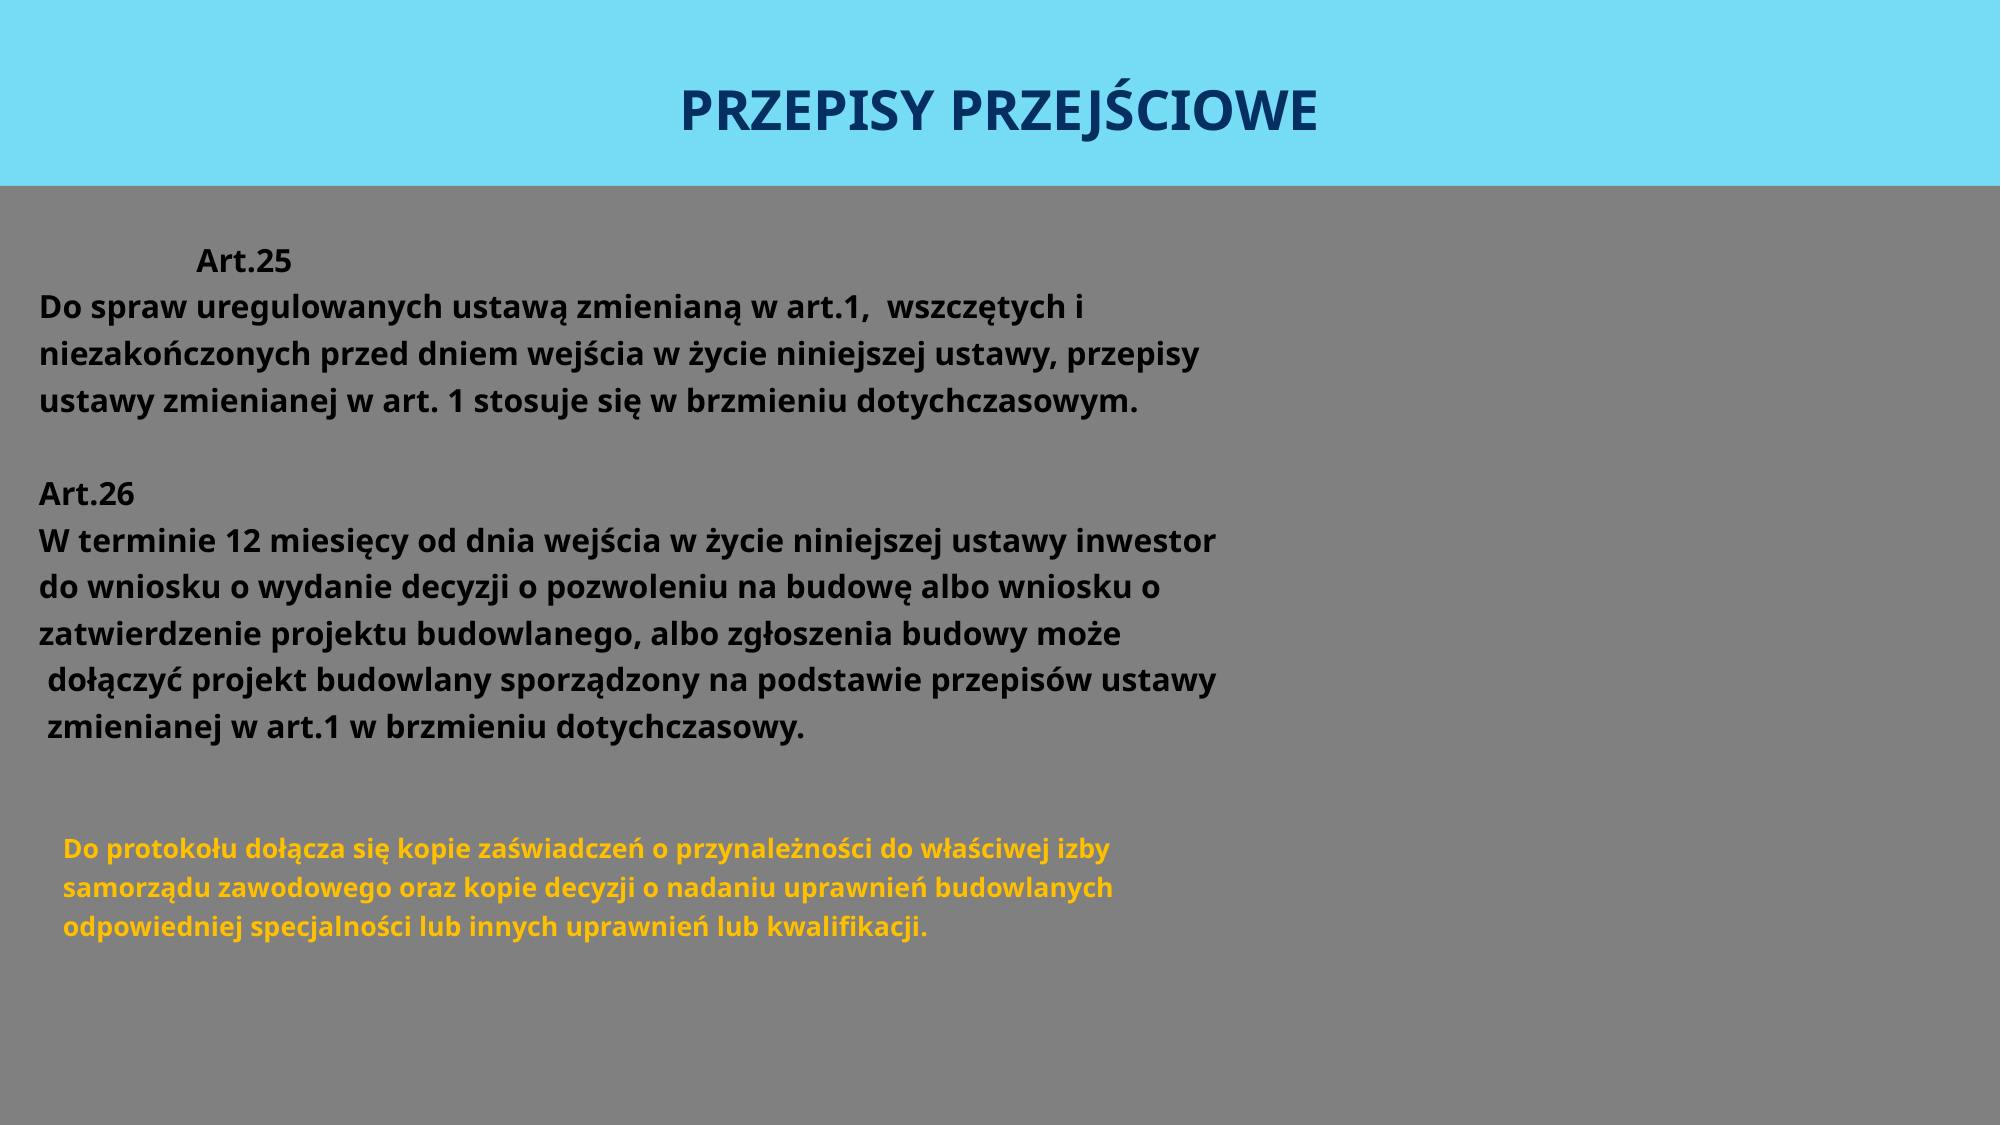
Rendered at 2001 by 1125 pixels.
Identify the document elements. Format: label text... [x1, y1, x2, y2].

title przepisy przejściowe [0, 0, 2000, 185]
list Art.25 Do spraw uregulowanych ustawą zmienianą w art.1, wszczętych i niezakończonych przed dniem wejścia w życie niniejszej ustawy, przepisy ustawy zmienianej w art. 1 stosuje się w brzmieniu dotychczasowym. Art.26 W terminie 12 miesięcy od dnia wejścia w życie niniejszej ustawy inwestor do wniosku o wydanie decyzji o pozwoleniu na budowę albo wniosku o zatwierdzenie projektu budowlanego, albo zgłoszenia budowy może dołączyć projekt budowlany sporządzony na podstawie przepisów ustawy zmienianej w art.1 w brzmieniu dotychczasowy. Do protokołu dołącza się kopie zaświadczeń o przynależności do właściwej izby samorządu zawodowego oraz kopie decyzji o nadaniu uprawnień budowlanych odpowiedniej specjalności lub innych uprawnień lub kwalifikacji. [0, 185, 2000, 1125]
